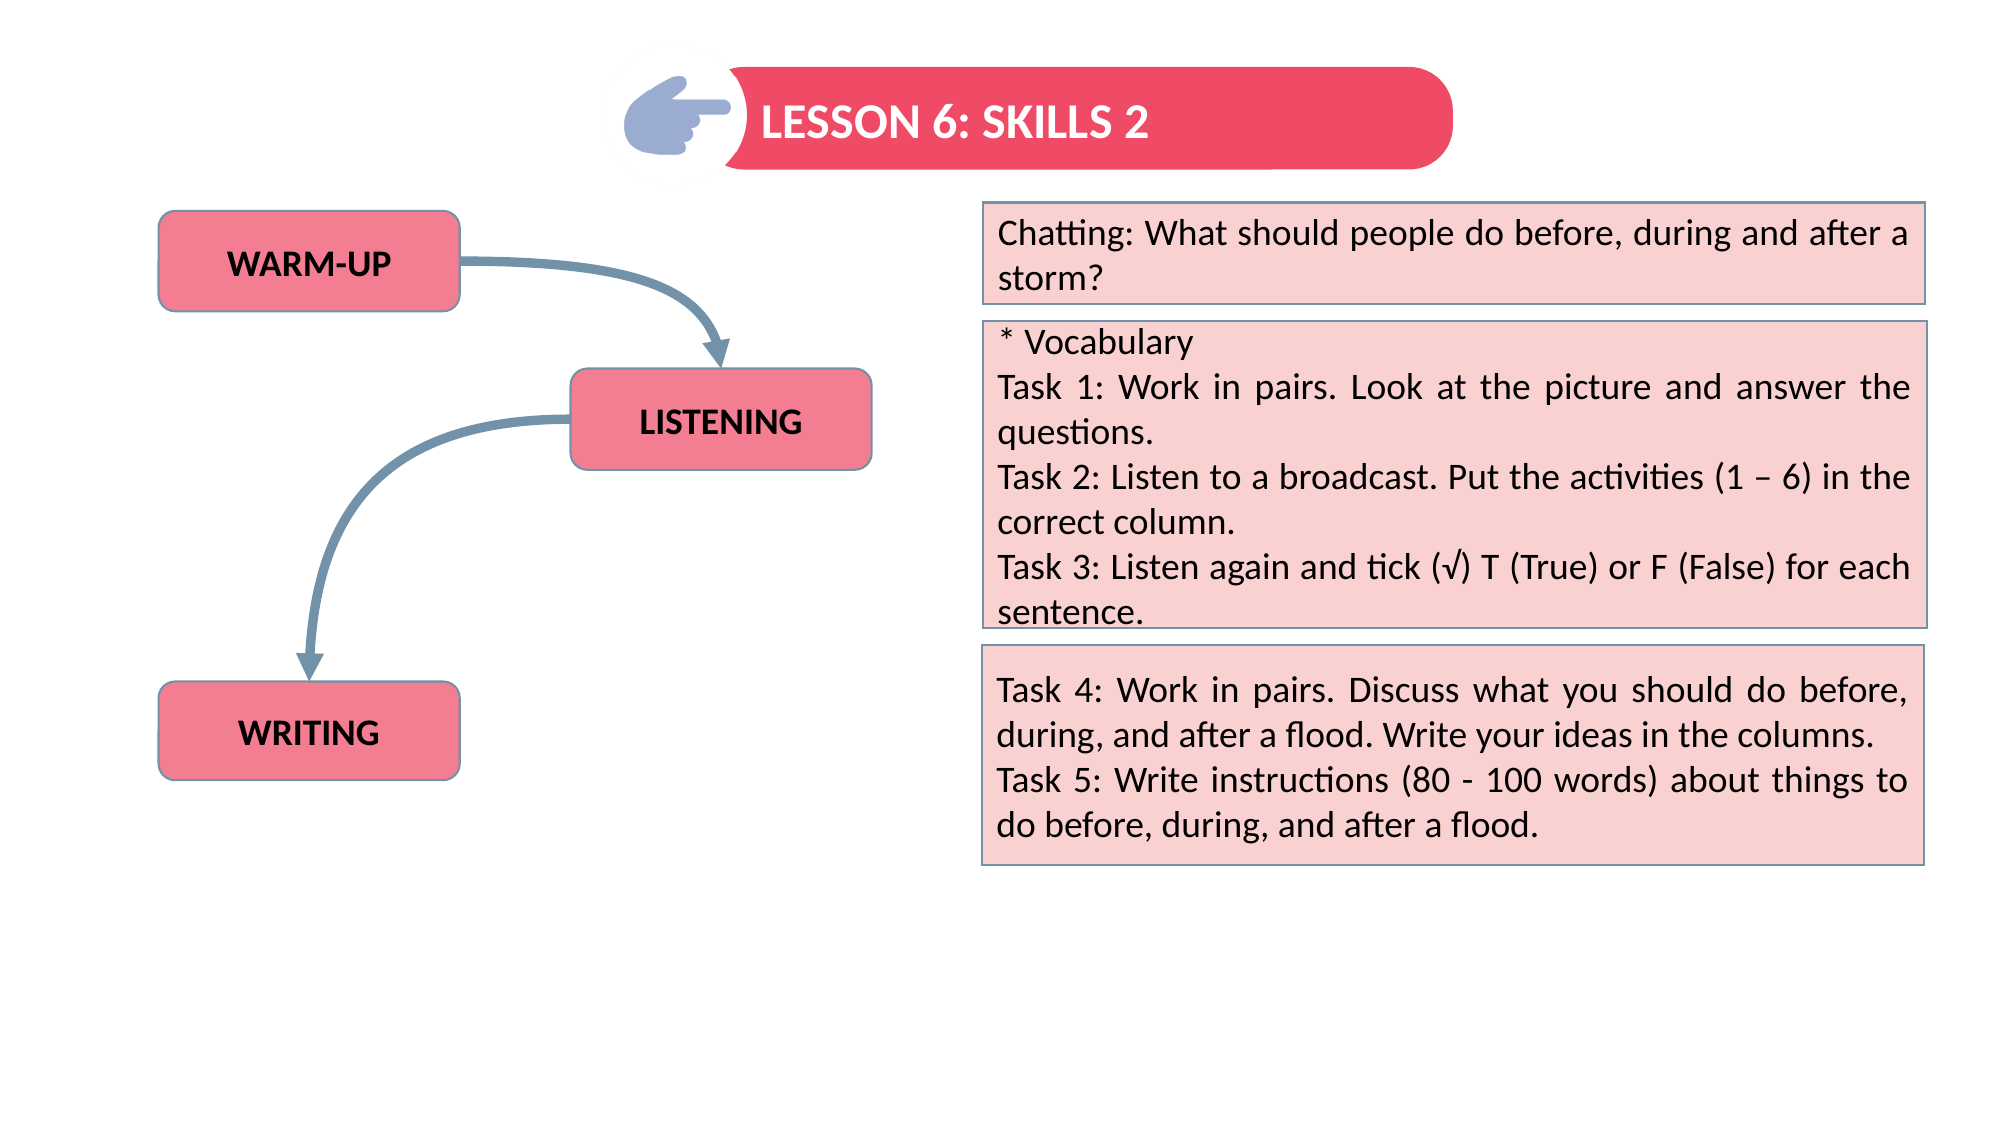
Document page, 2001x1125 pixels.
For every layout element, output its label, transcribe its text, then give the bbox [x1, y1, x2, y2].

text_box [309, 419, 571, 682]
text_box LISTENING [569, 367, 873, 471]
text_box [749, 287, 1105, 427]
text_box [459, 261, 722, 369]
text_box WARM-UP [157, 209, 461, 313]
text_box Task 4: Work in pairs. Discuss what you should do before, during, and after a flood. Write your ideas in the columns. Task 5: Write instructions (80 - 100 words) about things to do before, during, and after a flood. [981, 644, 1925, 866]
text_box Chatting: What should people do before, during and after a storm? [982, 201, 1926, 305]
picture [596, 39, 756, 190]
text_box LESSON 6: SKILLS 2 [756, 65, 1454, 171]
text_box * Vocabulary Task 1: Work in pairs. Look at the picture and answer the questions. Task 2: Listen to a broadcast. Put the activities (1 – 6) in the correct column. Task 3: Listen again and tick (√) T (True) or F (False) for each sentence. [982, 320, 1928, 629]
text_box WRITING [157, 680, 461, 782]
